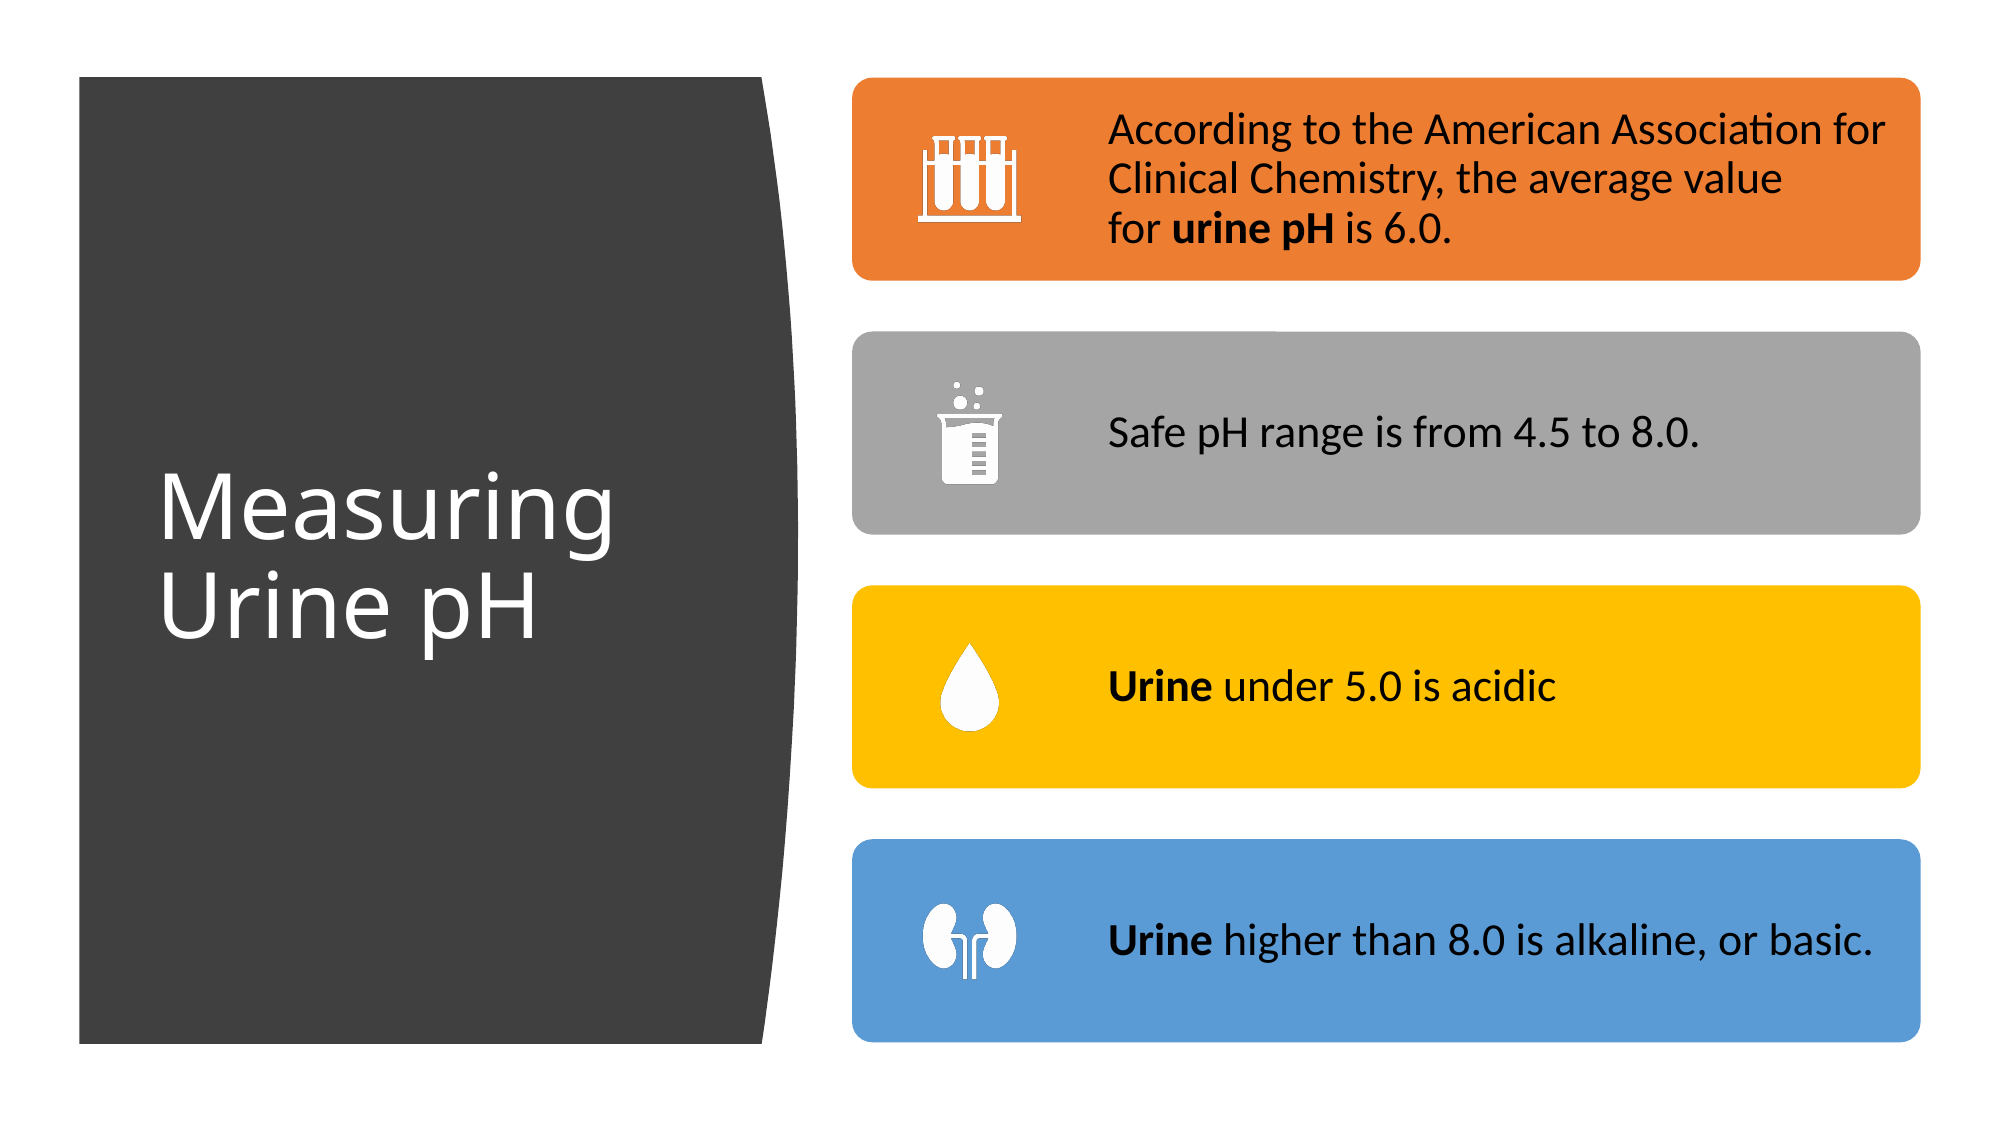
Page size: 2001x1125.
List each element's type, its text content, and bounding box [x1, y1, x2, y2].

text_box [78, 76, 800, 1045]
title Measuring Urine pH [141, 166, 702, 953]
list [852, 77, 1921, 1043]
